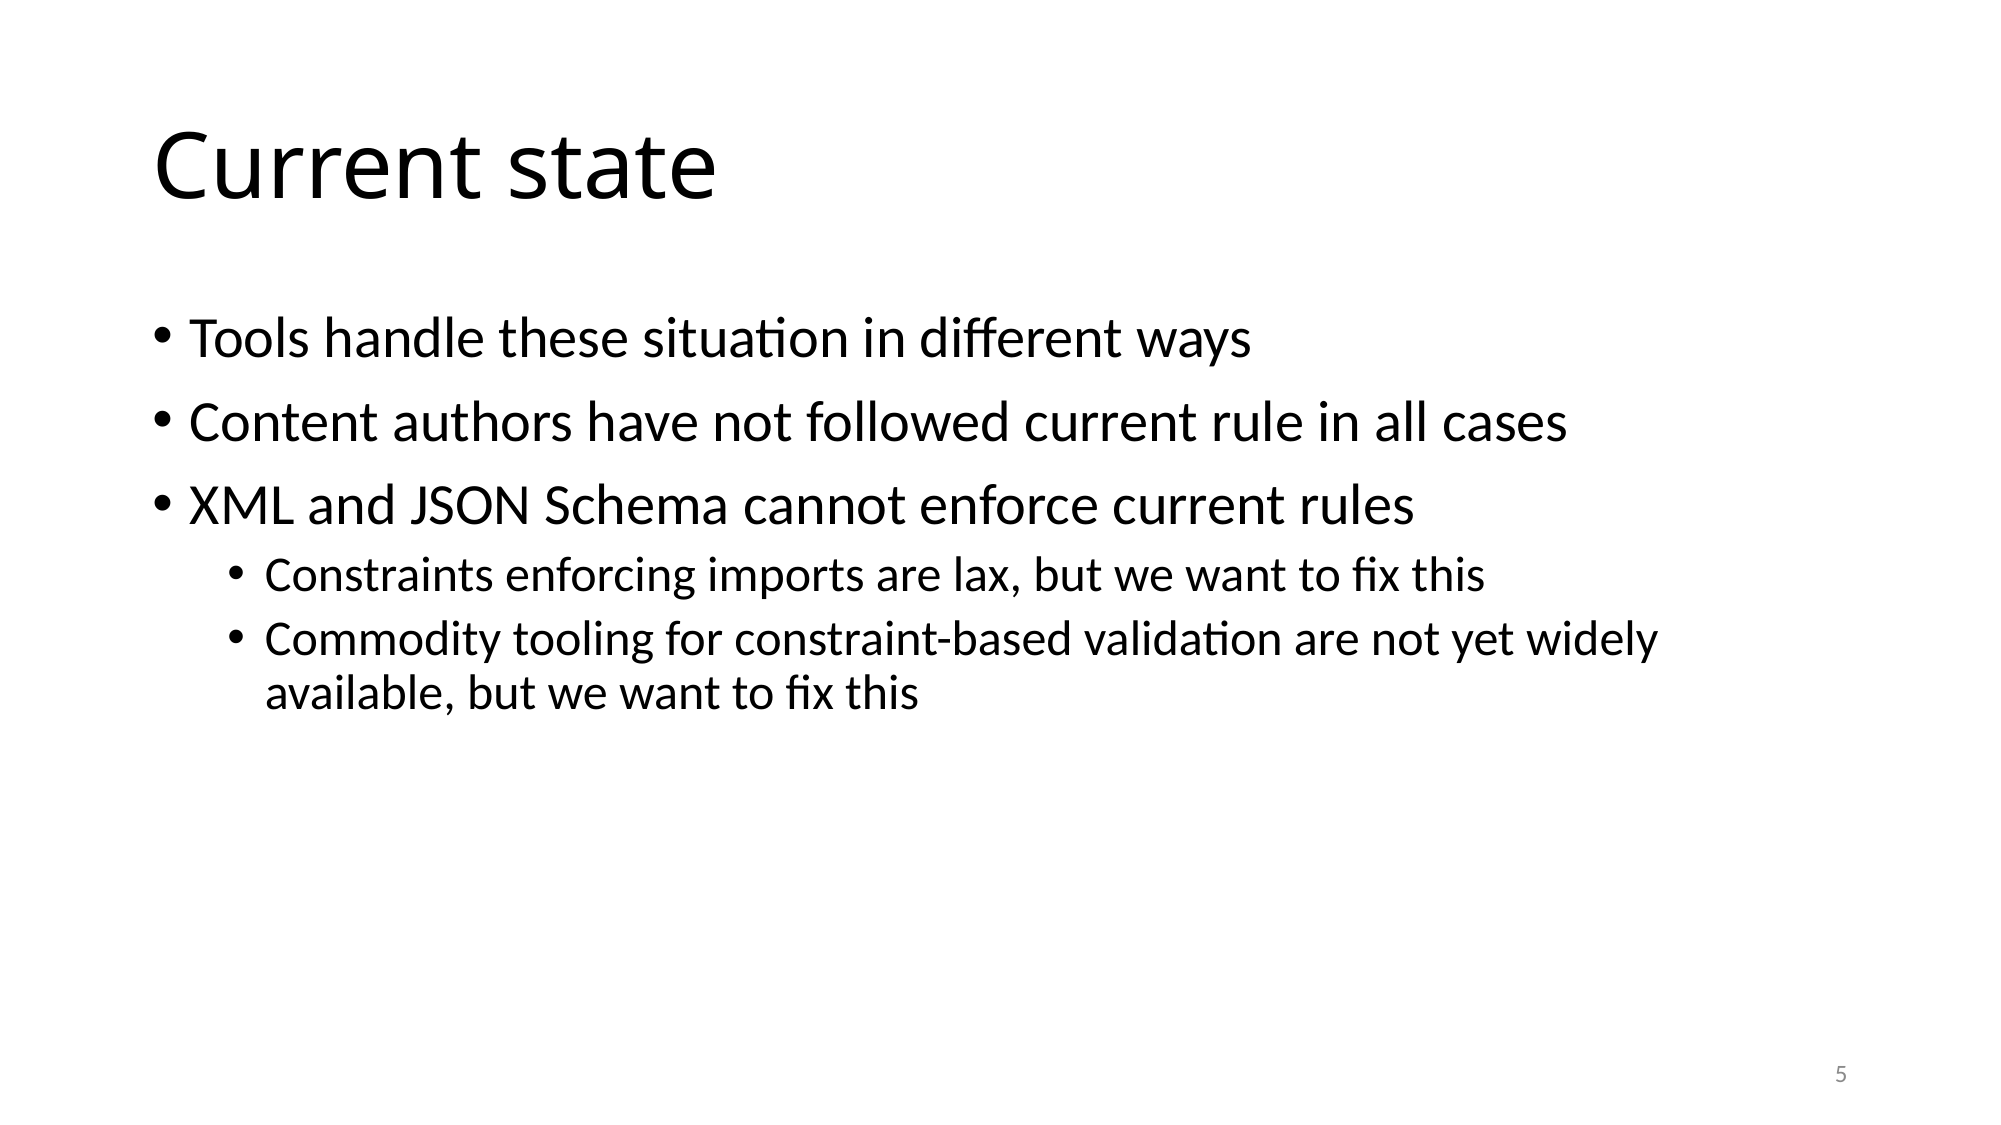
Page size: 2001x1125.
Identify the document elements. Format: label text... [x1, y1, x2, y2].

list Tools handle these situation in different ways Content authors have not followed current rule in all cases XML and JSON Schema cannot enforce current rules Constraints enforcing imports are lax, but we want to fix this Commodity tooling for constraint-based validation are not yet widely available, but we want to fix this [137, 299, 1863, 1014]
title Current state [137, 59, 1863, 278]
slide_number 5 [1412, 1042, 1863, 1103]
